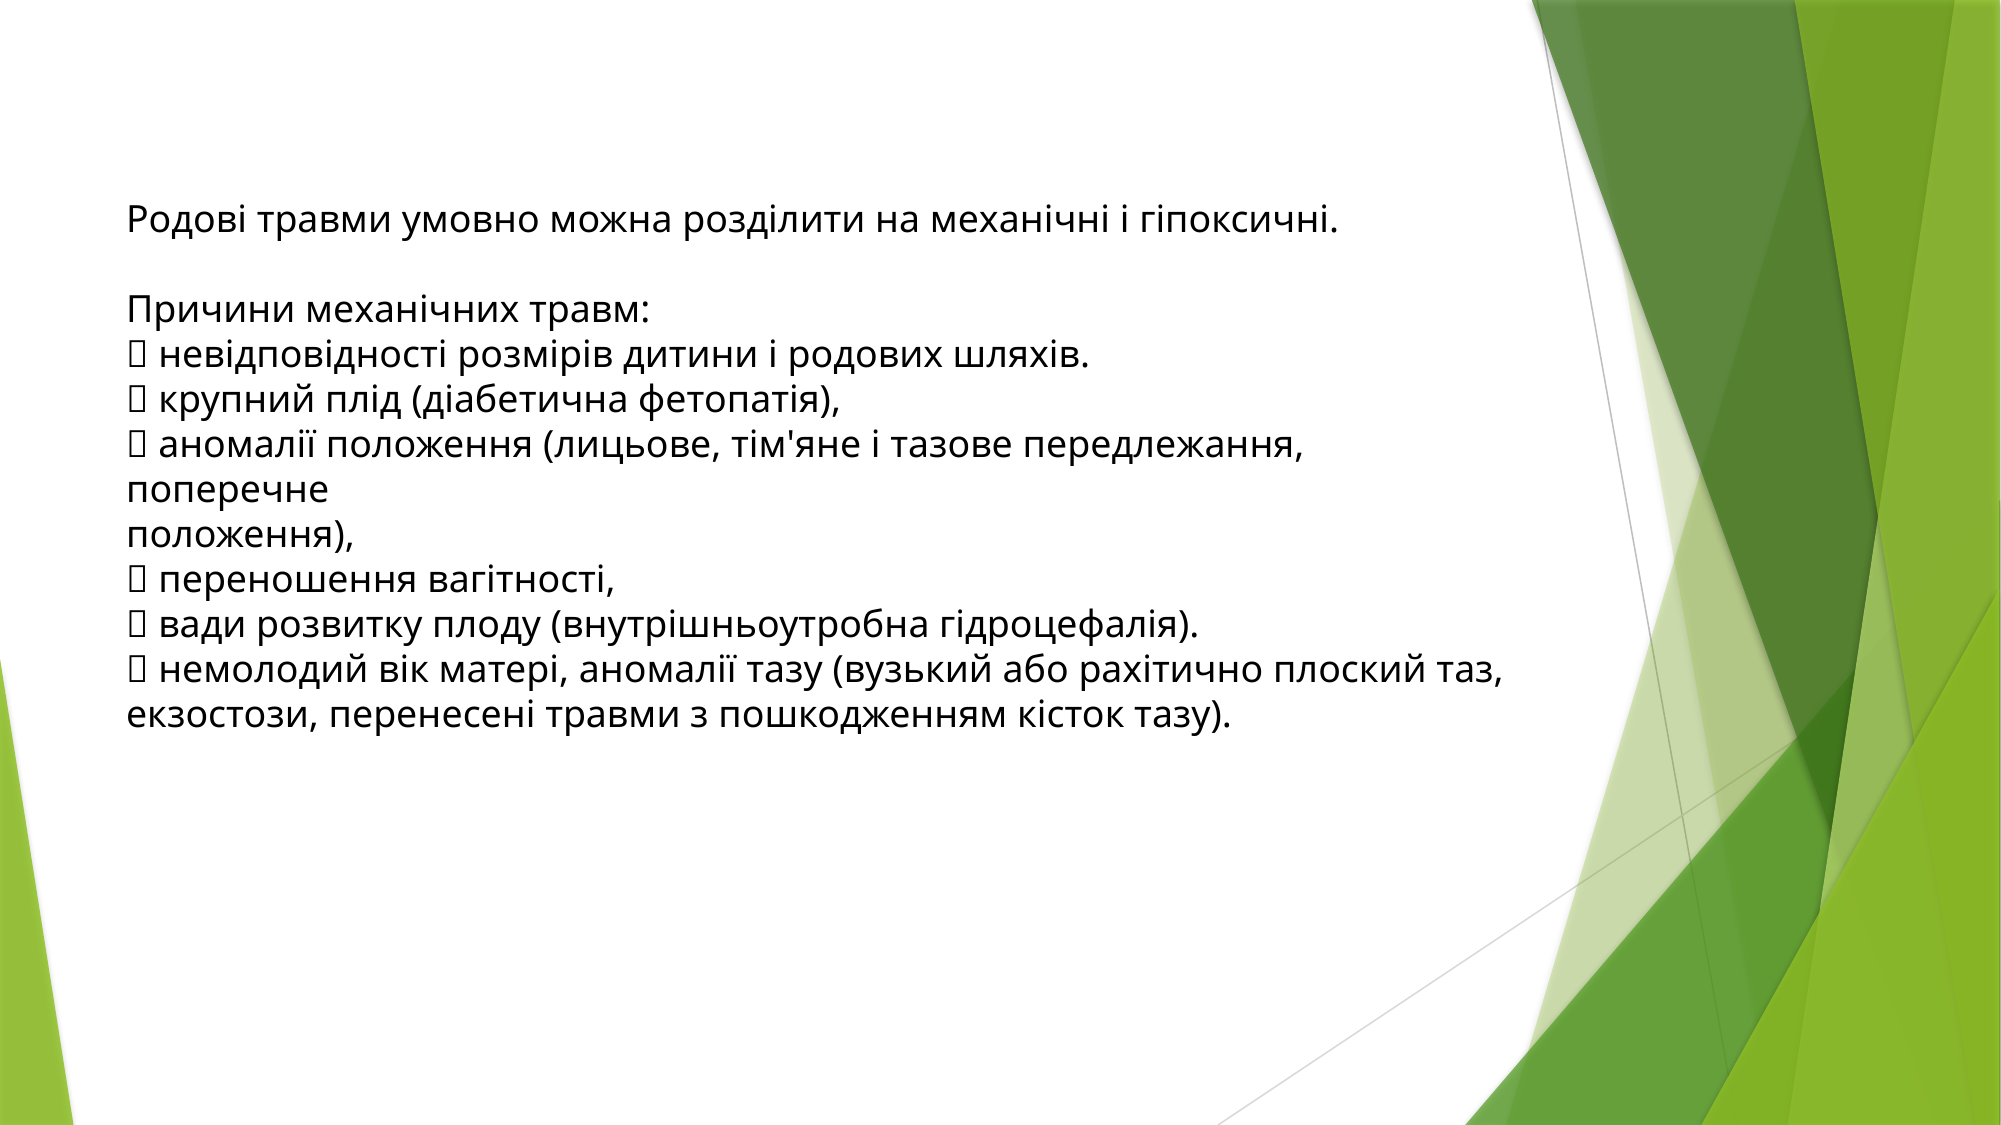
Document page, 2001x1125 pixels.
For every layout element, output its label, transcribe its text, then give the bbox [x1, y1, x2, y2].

title Родові травми умовно можна розділити на механічні і гіпоксичні. Причини механічних травм:  невідповідності розмірів дитини і родових шляхів.  крупний плід (діабетична фетопатія),  аномалії положення (лицьове, тім'яне і тазове передлежання, поперечне положення),  переношення вагітності,  вади розвитку плоду (внутрішньоутробна гідроцефалія).  немолодий вік матері, аномалії тазу (вузький або рахітично плоский таз, екзостози, перенесені травми з пошкодженням кісток тазу). [111, 443, 1522, 743]
